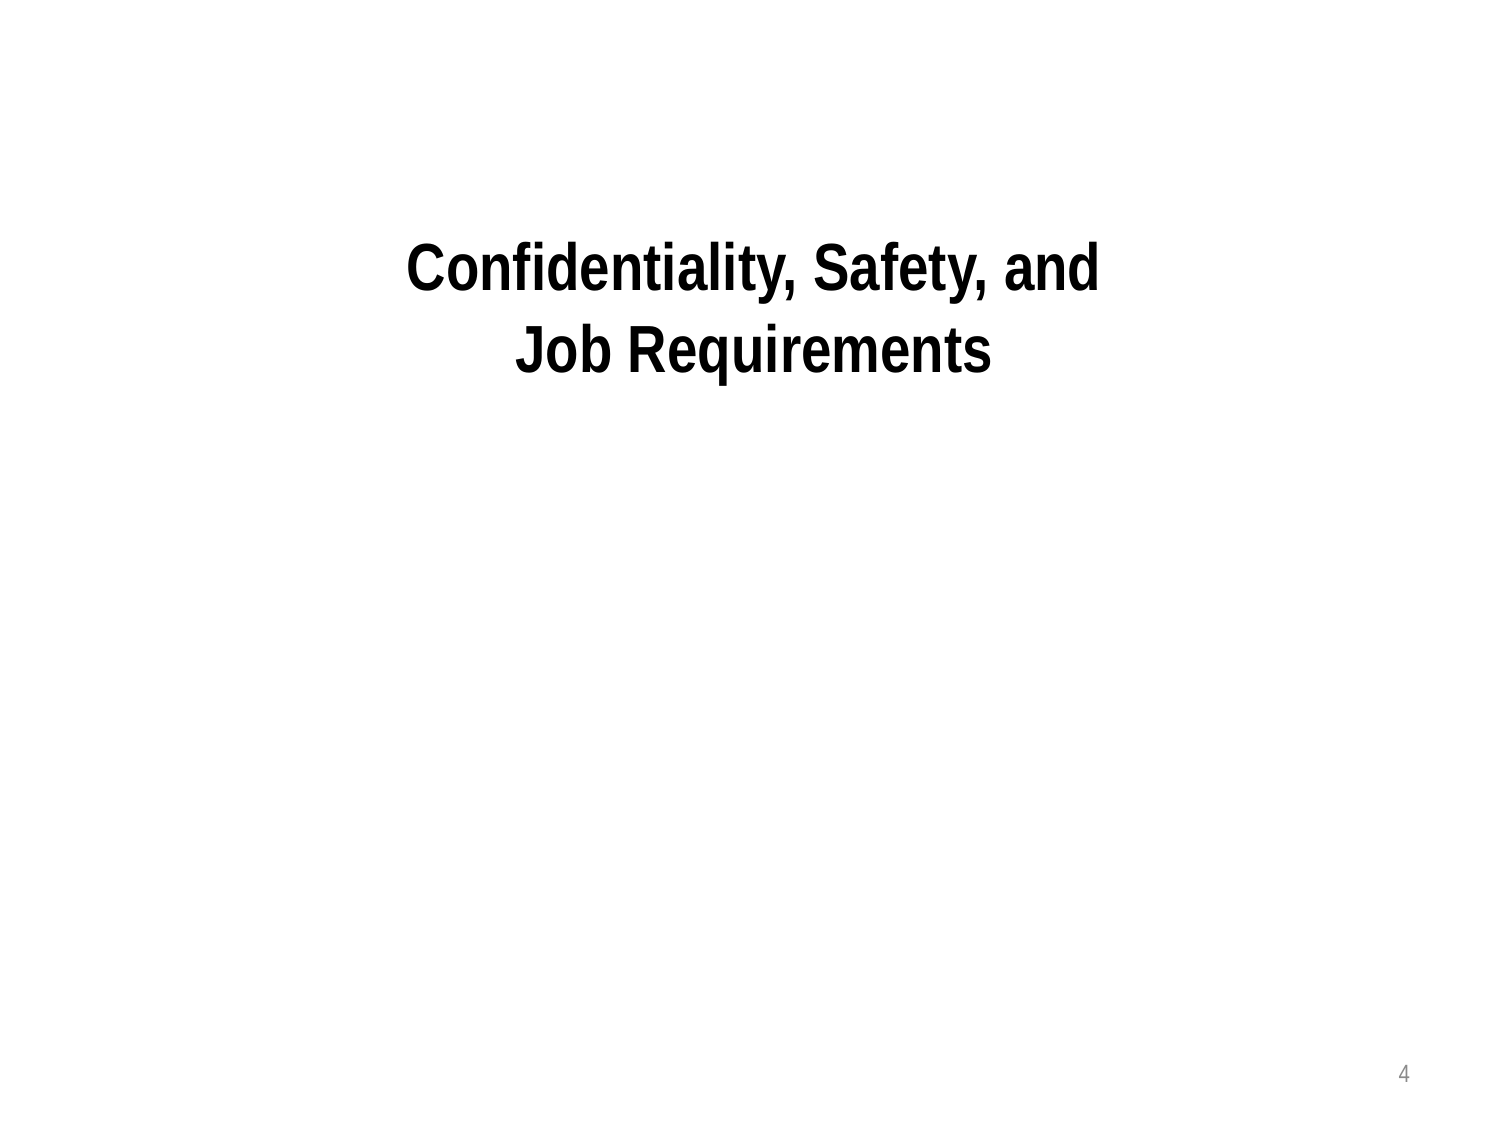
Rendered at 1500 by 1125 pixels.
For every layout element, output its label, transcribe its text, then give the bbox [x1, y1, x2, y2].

slide_number 4 [1074, 1042, 1425, 1103]
list Confidentiality, Safety, and Job Requirements [112, 224, 1388, 433]
